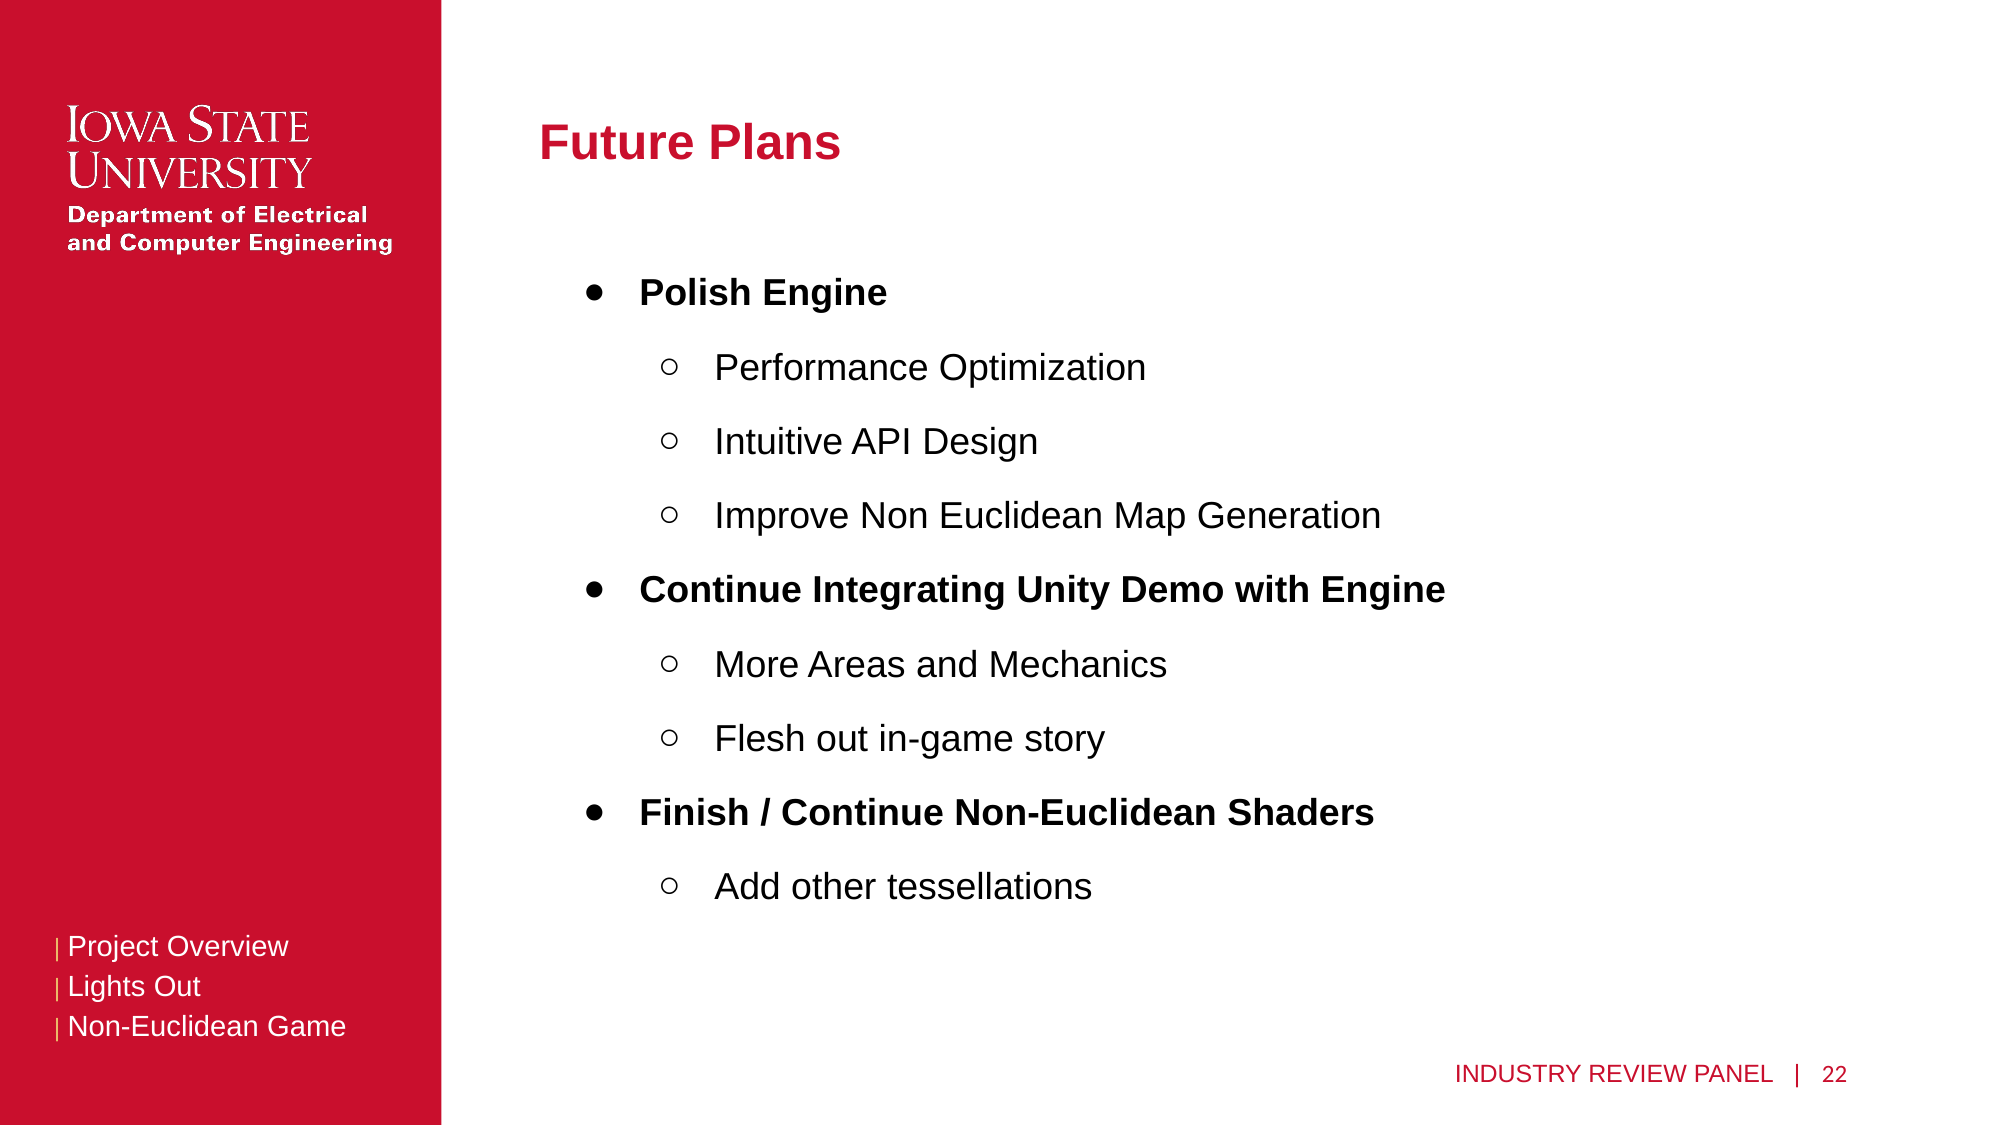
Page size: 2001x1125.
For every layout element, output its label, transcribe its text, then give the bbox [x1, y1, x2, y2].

slide_number INDUSTRY REVIEW PANEL | ‹#› [1412, 1042, 1863, 1103]
text_box | Project Overview | Lights Out | Non-Euclidean Game [38, 914, 442, 1050]
picture [48, 87, 409, 268]
text_box Future Plans [524, 102, 1864, 178]
text_box [0, 0, 442, 1125]
text_box Polish Engine Performance Optimization Intuitive API Design Improve Non Euclidean Map Generation Continue Integrating Unity Demo with Engine More Areas and Mechanics Flesh out in-game story Finish / Continue Non-Euclidean Shaders Add other tessellations [549, 231, 1889, 915]
